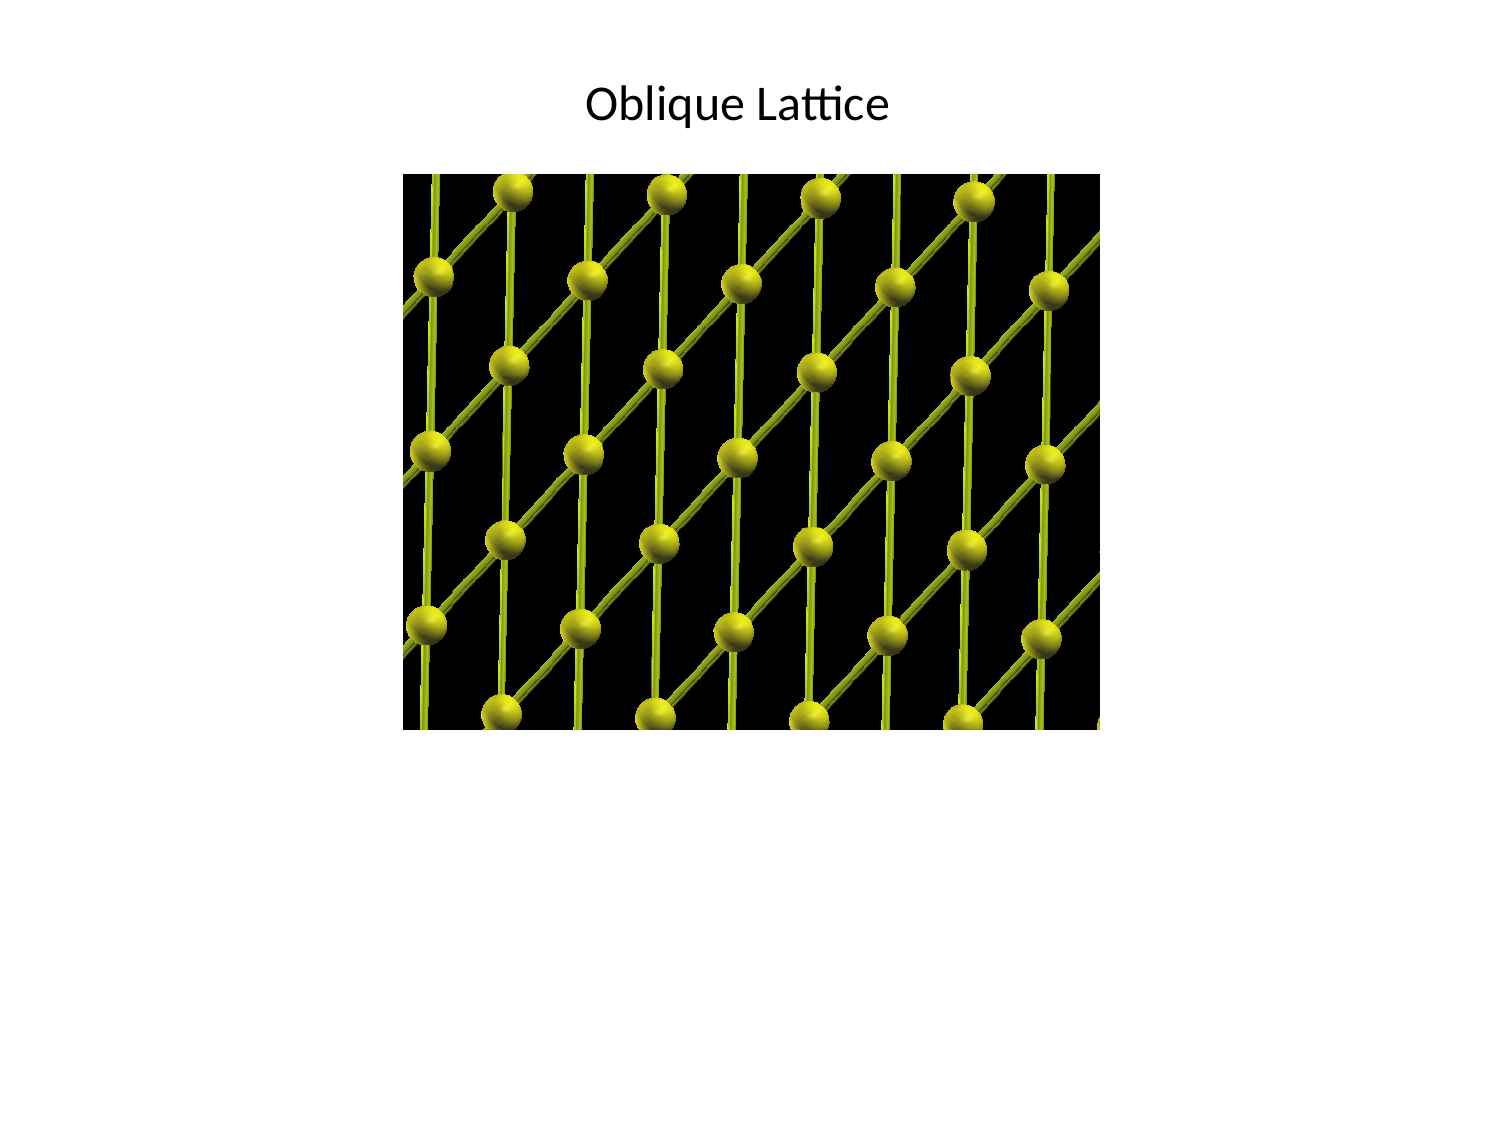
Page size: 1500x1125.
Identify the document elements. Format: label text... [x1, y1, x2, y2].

text_box Oblique Lattice [570, 62, 906, 138]
picture [403, 174, 1101, 731]
